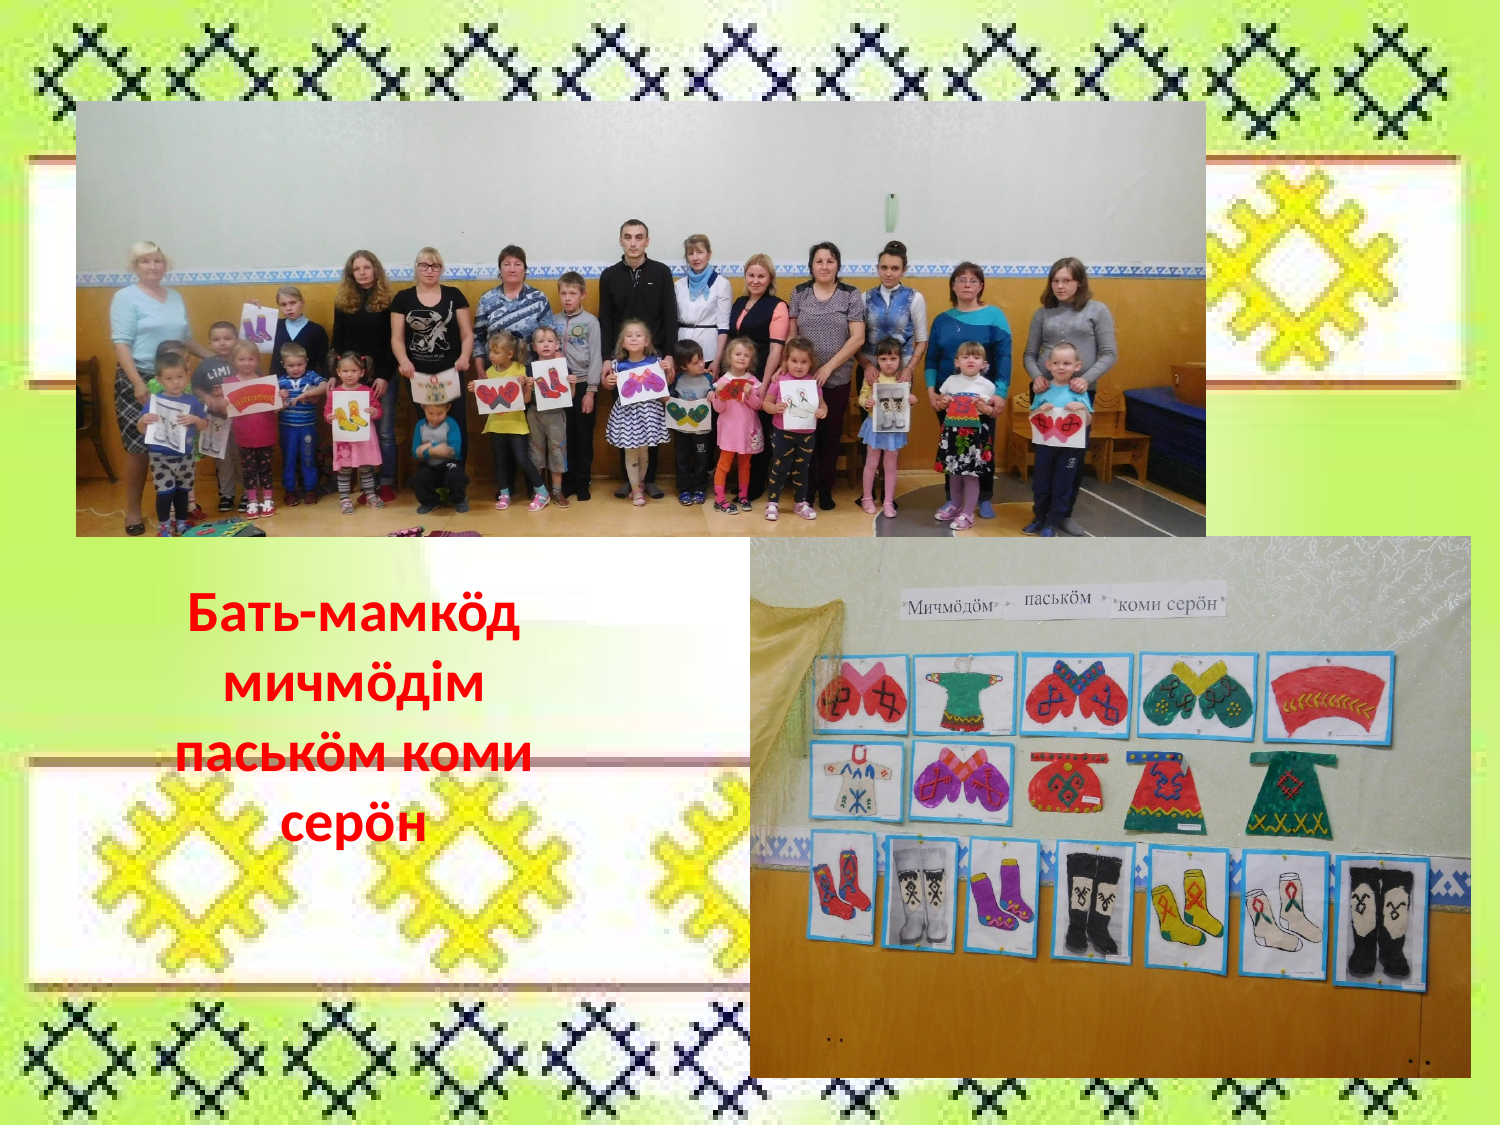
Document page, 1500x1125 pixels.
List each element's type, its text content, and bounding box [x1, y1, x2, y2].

picture [0, 0, 1500, 1125]
title Бать-мамкӧд мичмӧдiм паськӧм коми серӧн [135, 619, 573, 808]
